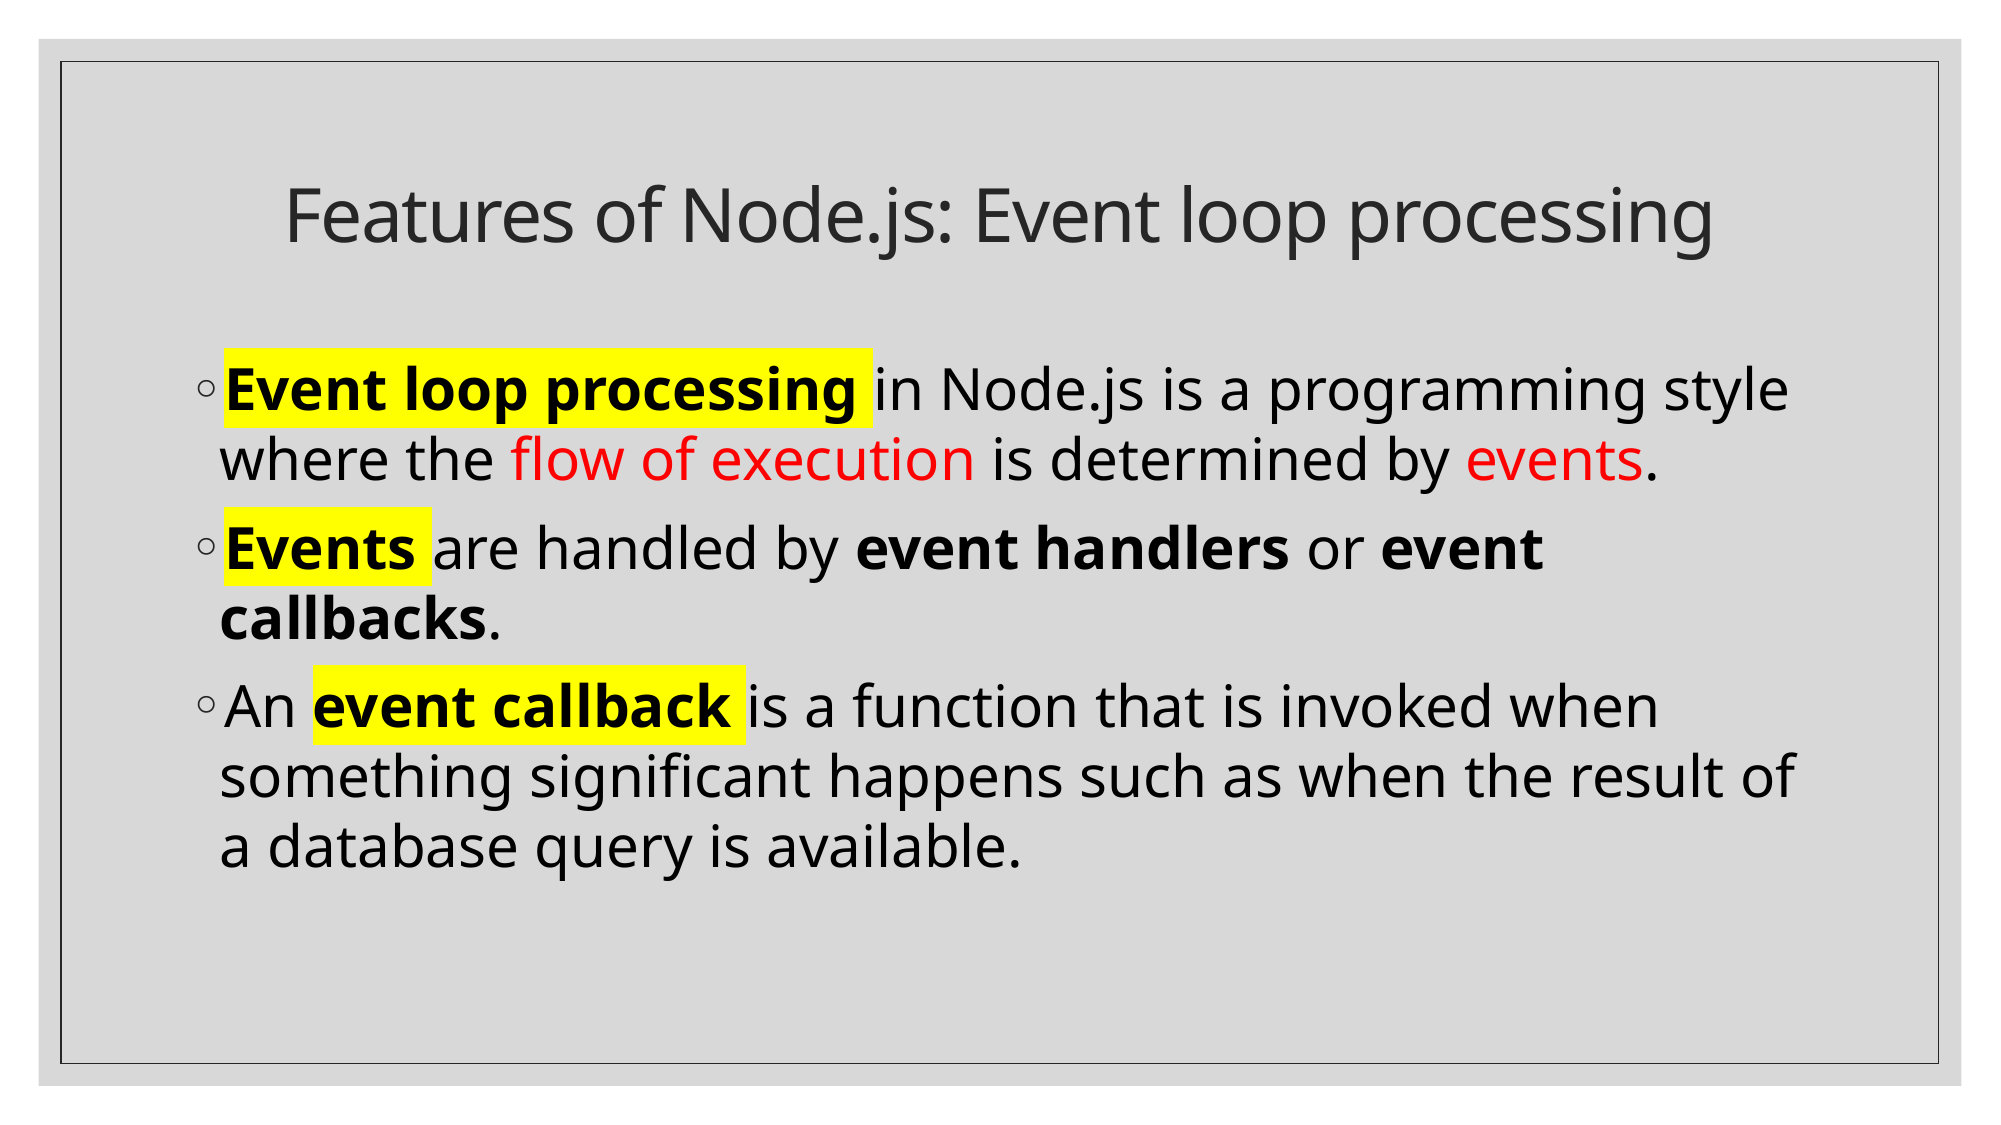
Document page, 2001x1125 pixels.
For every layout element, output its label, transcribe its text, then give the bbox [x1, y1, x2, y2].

title Features of Node.js: Event loop processing [174, 105, 1825, 331]
list Event loop processing in Node.js is a programming style where the flow of execution is determined by events. Events are handled by event handlers or event callbacks. An event callback is a function that is invoked when something significant happens such as when the result of a database query is available. [174, 345, 1825, 977]
